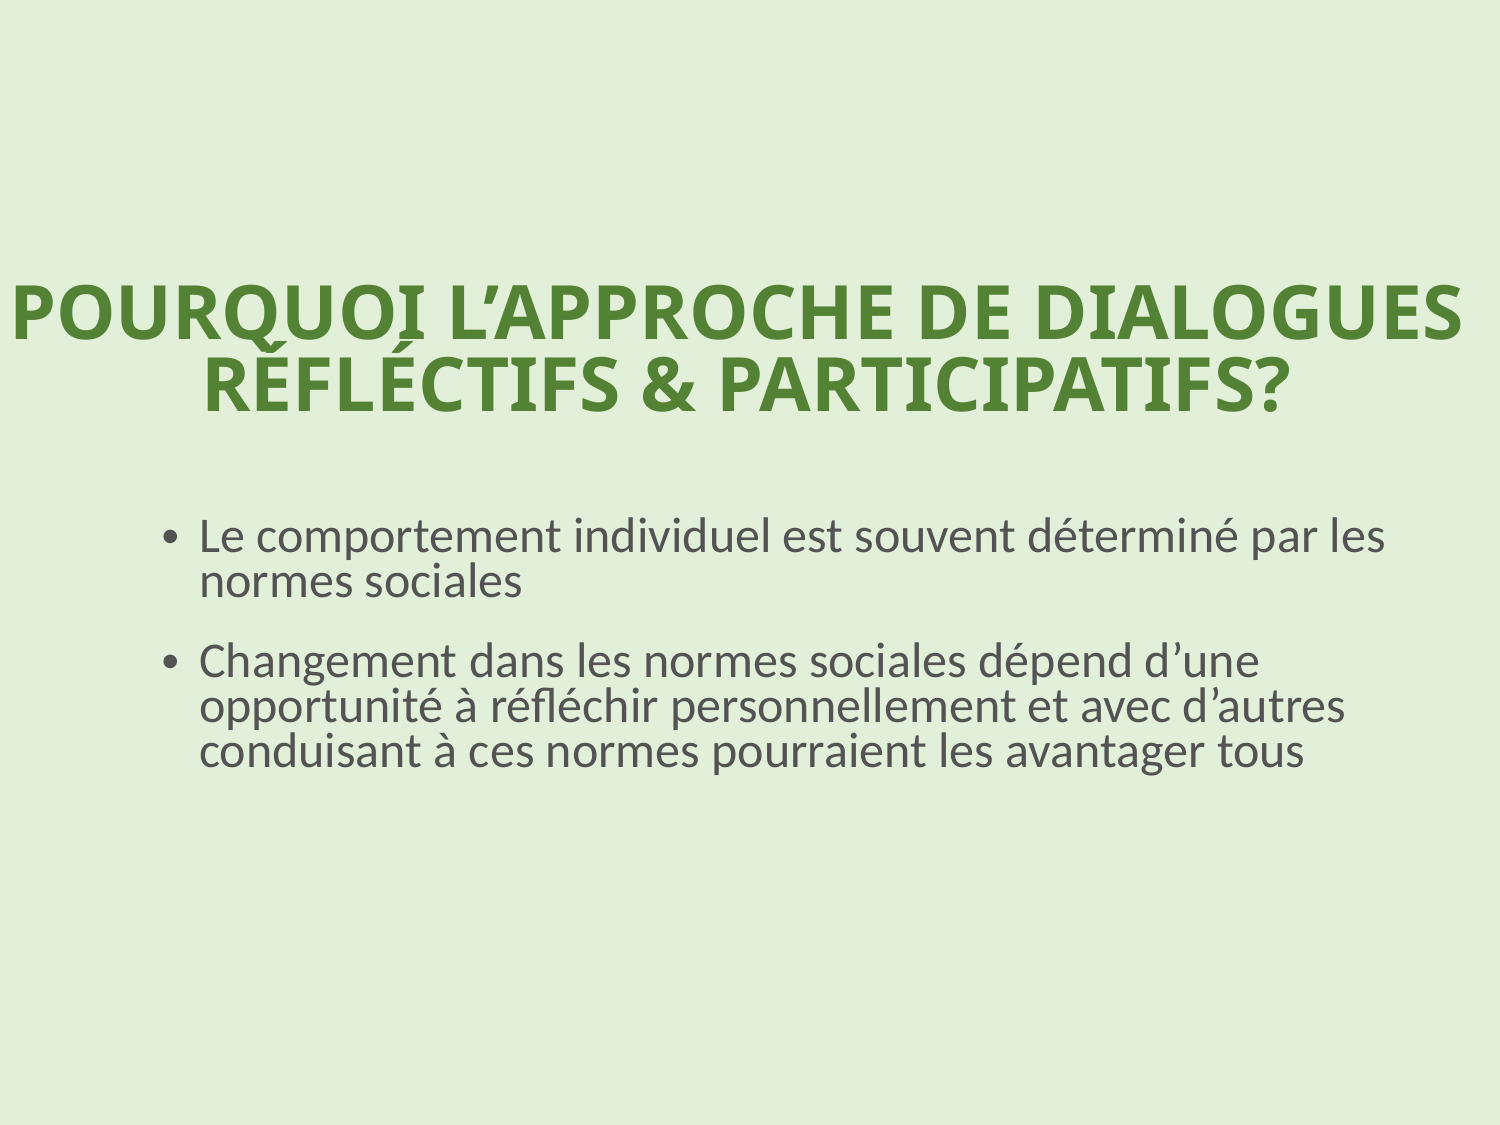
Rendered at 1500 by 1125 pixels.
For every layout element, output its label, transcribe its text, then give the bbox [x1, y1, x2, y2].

list Le comportement individuel est souvent déterminé par les normes sociales Changement dans les normes sociales dépend d’une opportunité à réfléchir personnellement et avec d’autres conduisant à ces normes pourraient les avantager tous [71, 421, 1422, 873]
text_box POURQUOI L’APPROCHE DE DIALOGUES RÉflÉctifs & participatiFs? [0, 287, 1500, 421]
